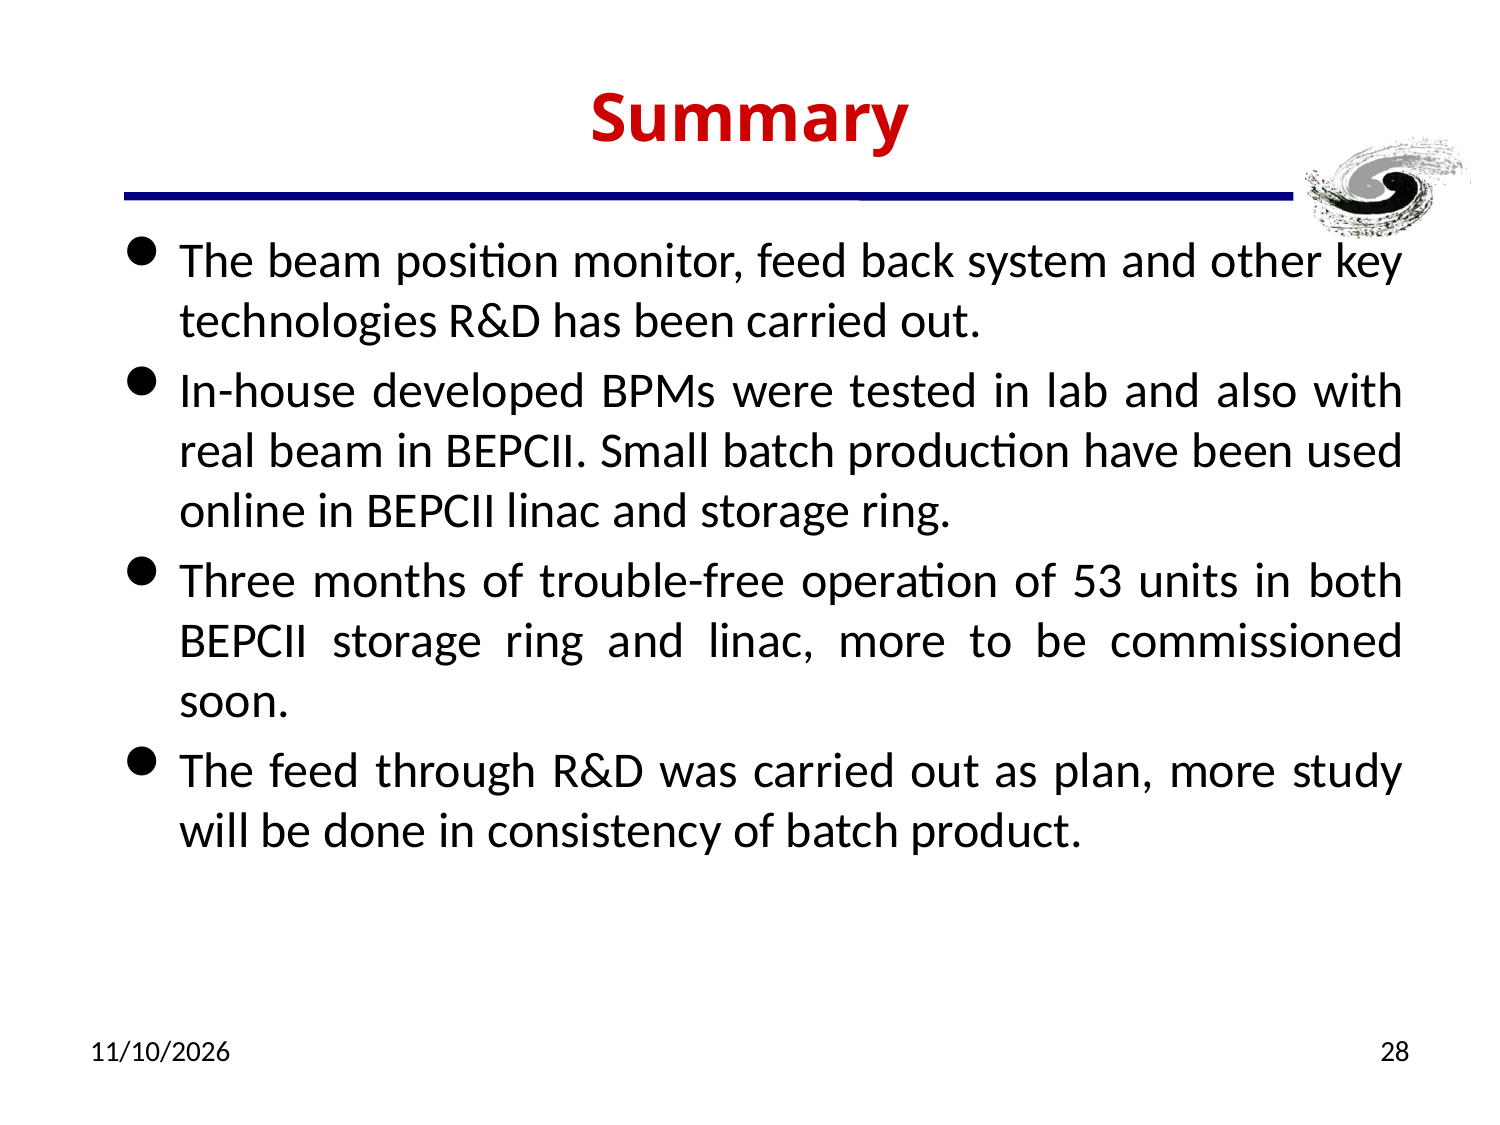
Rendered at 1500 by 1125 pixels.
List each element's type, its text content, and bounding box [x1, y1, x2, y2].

slide_number 28 [1074, 1024, 1426, 1103]
title Summary [75, 45, 1425, 185]
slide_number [74, 1024, 426, 1103]
list The beam position monitor, feed back system and other key technologies R&D has been carried out. In-house developed BPMs were tested in lab and also with real beam in BEPCII. Small batch production have been used online in BEPCII linac and storage ring. Three months of trouble-free operation of 53 units in both BEPCII storage ring and linac, more to be commissioned soon. The feed through R&D was carried out as plan, more study will be done in consistency of batch product. [108, 219, 1420, 904]
picture [1305, 132, 1471, 244]
